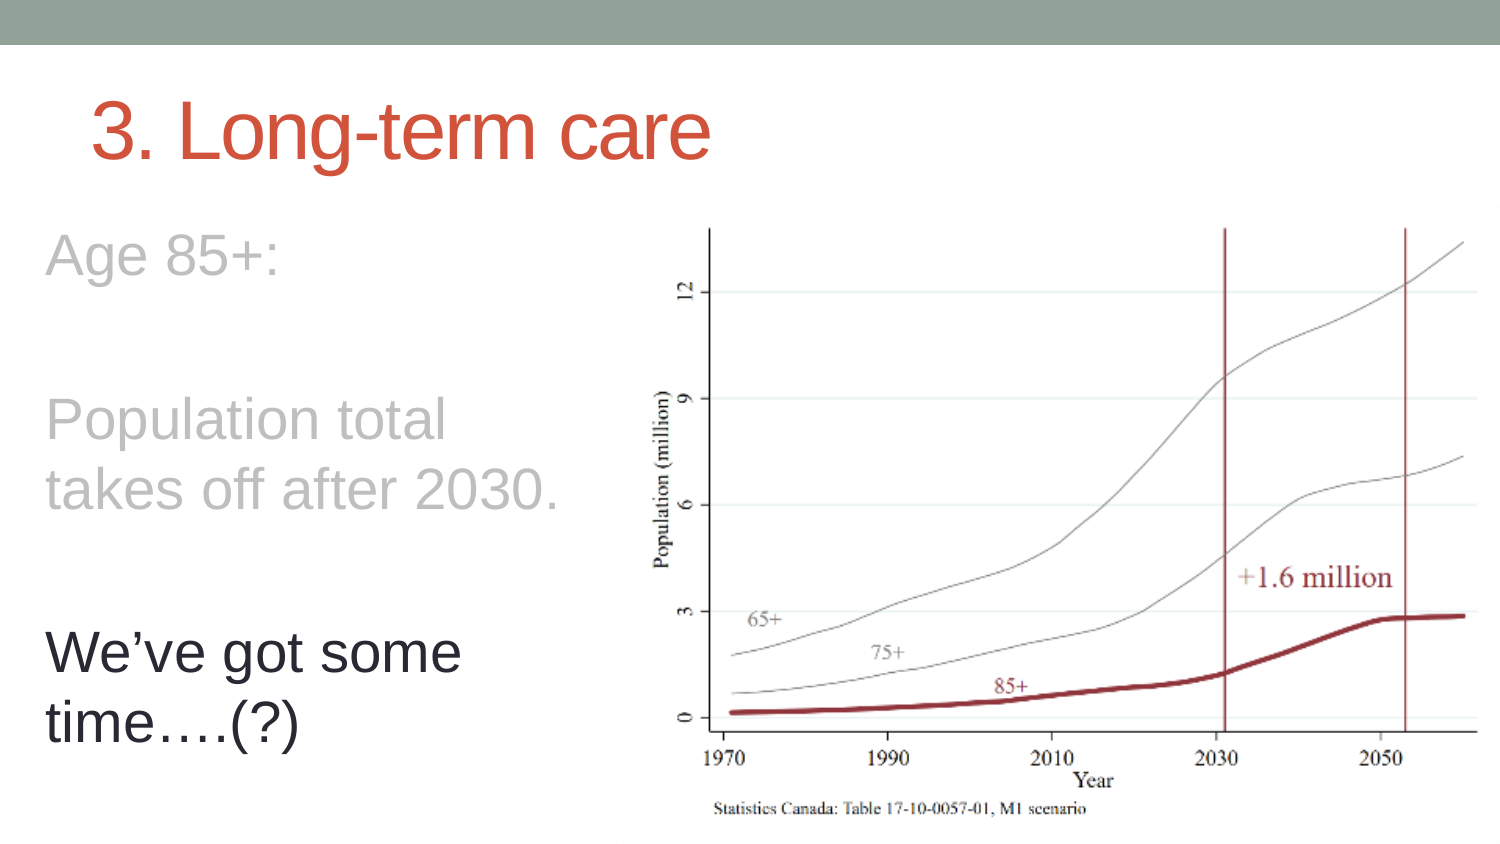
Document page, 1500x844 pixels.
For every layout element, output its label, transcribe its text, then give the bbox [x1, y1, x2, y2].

title 3. Long-term care [75, 65, 1425, 188]
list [623, 206, 1500, 844]
list Age 85+: Population total takes off after 2030. We’ve got some time….(?) [30, 210, 613, 791]
